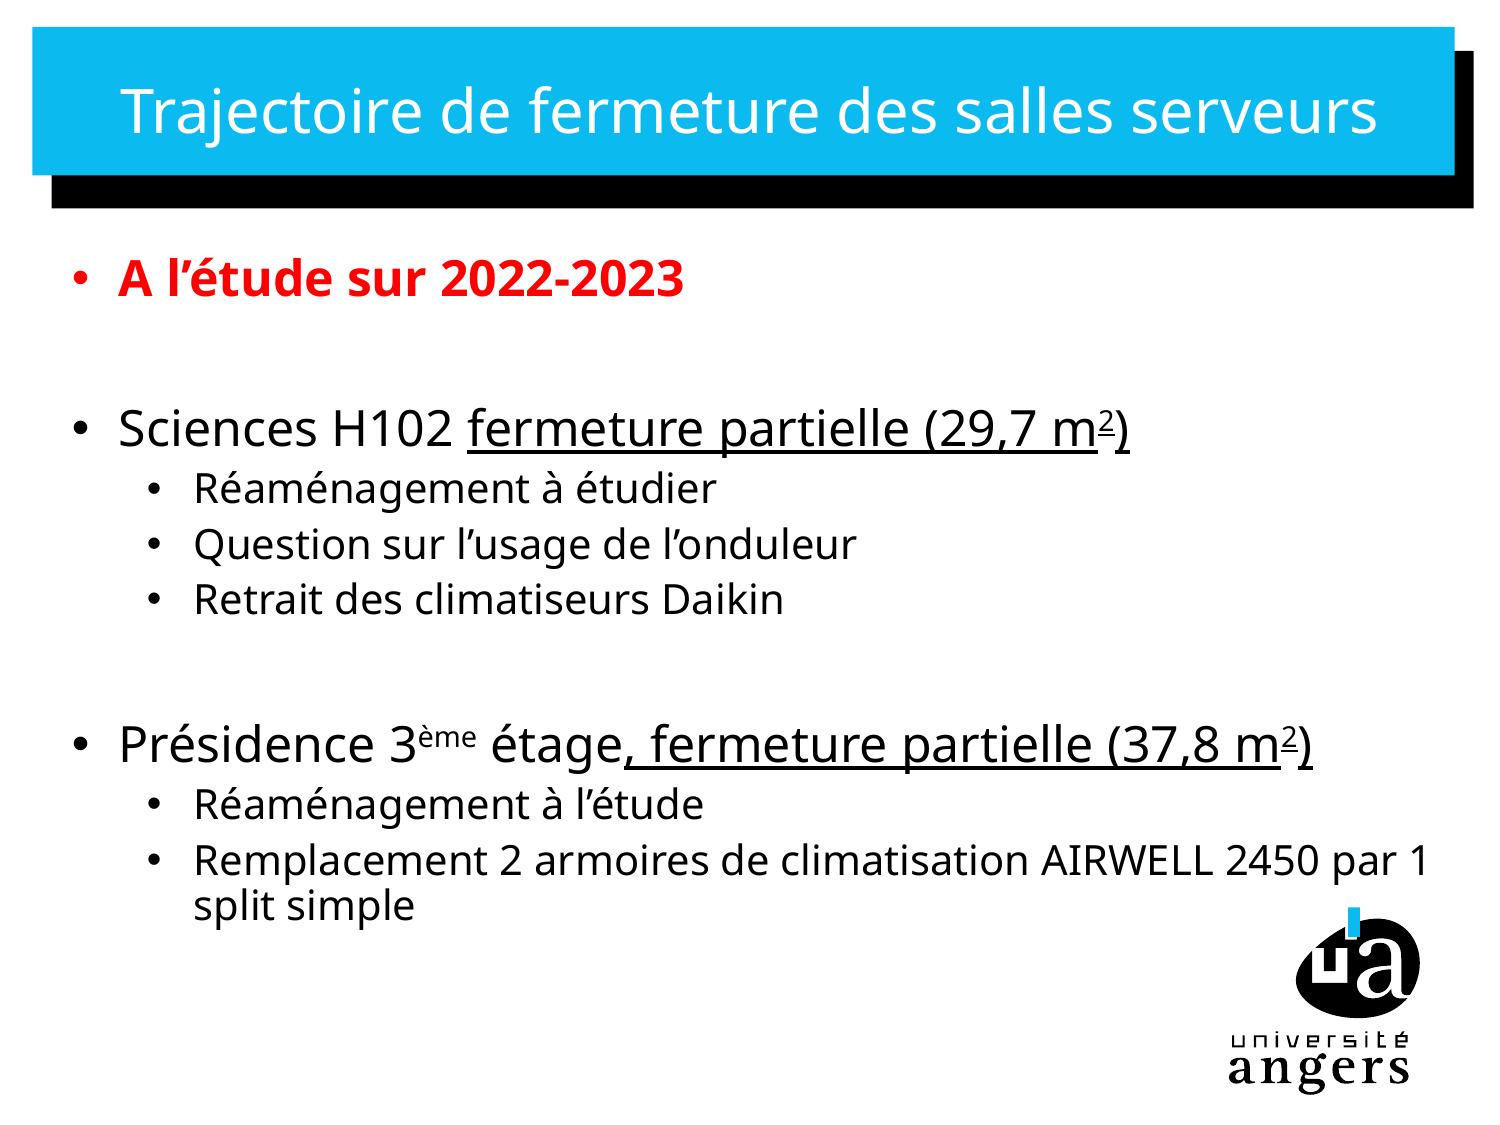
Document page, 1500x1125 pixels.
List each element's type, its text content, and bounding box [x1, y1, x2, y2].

list A l’étude sur 2022-2023 Sciences H102 fermeture partielle (29,7 m2) Réaménagement à étudier Question sur l’usage de l’onduleur Retrait des climatiseurs Daikin Présidence 3ème étage, fermeture partielle (37,8 m2) Réaménagement à l’étude Remplacement 2 armoires de climatisation AIRWELL 2450 par 1 split simple [56, 246, 1467, 1014]
title Trajectoire de fermeture des salles serveurs [103, 50, 1397, 176]
